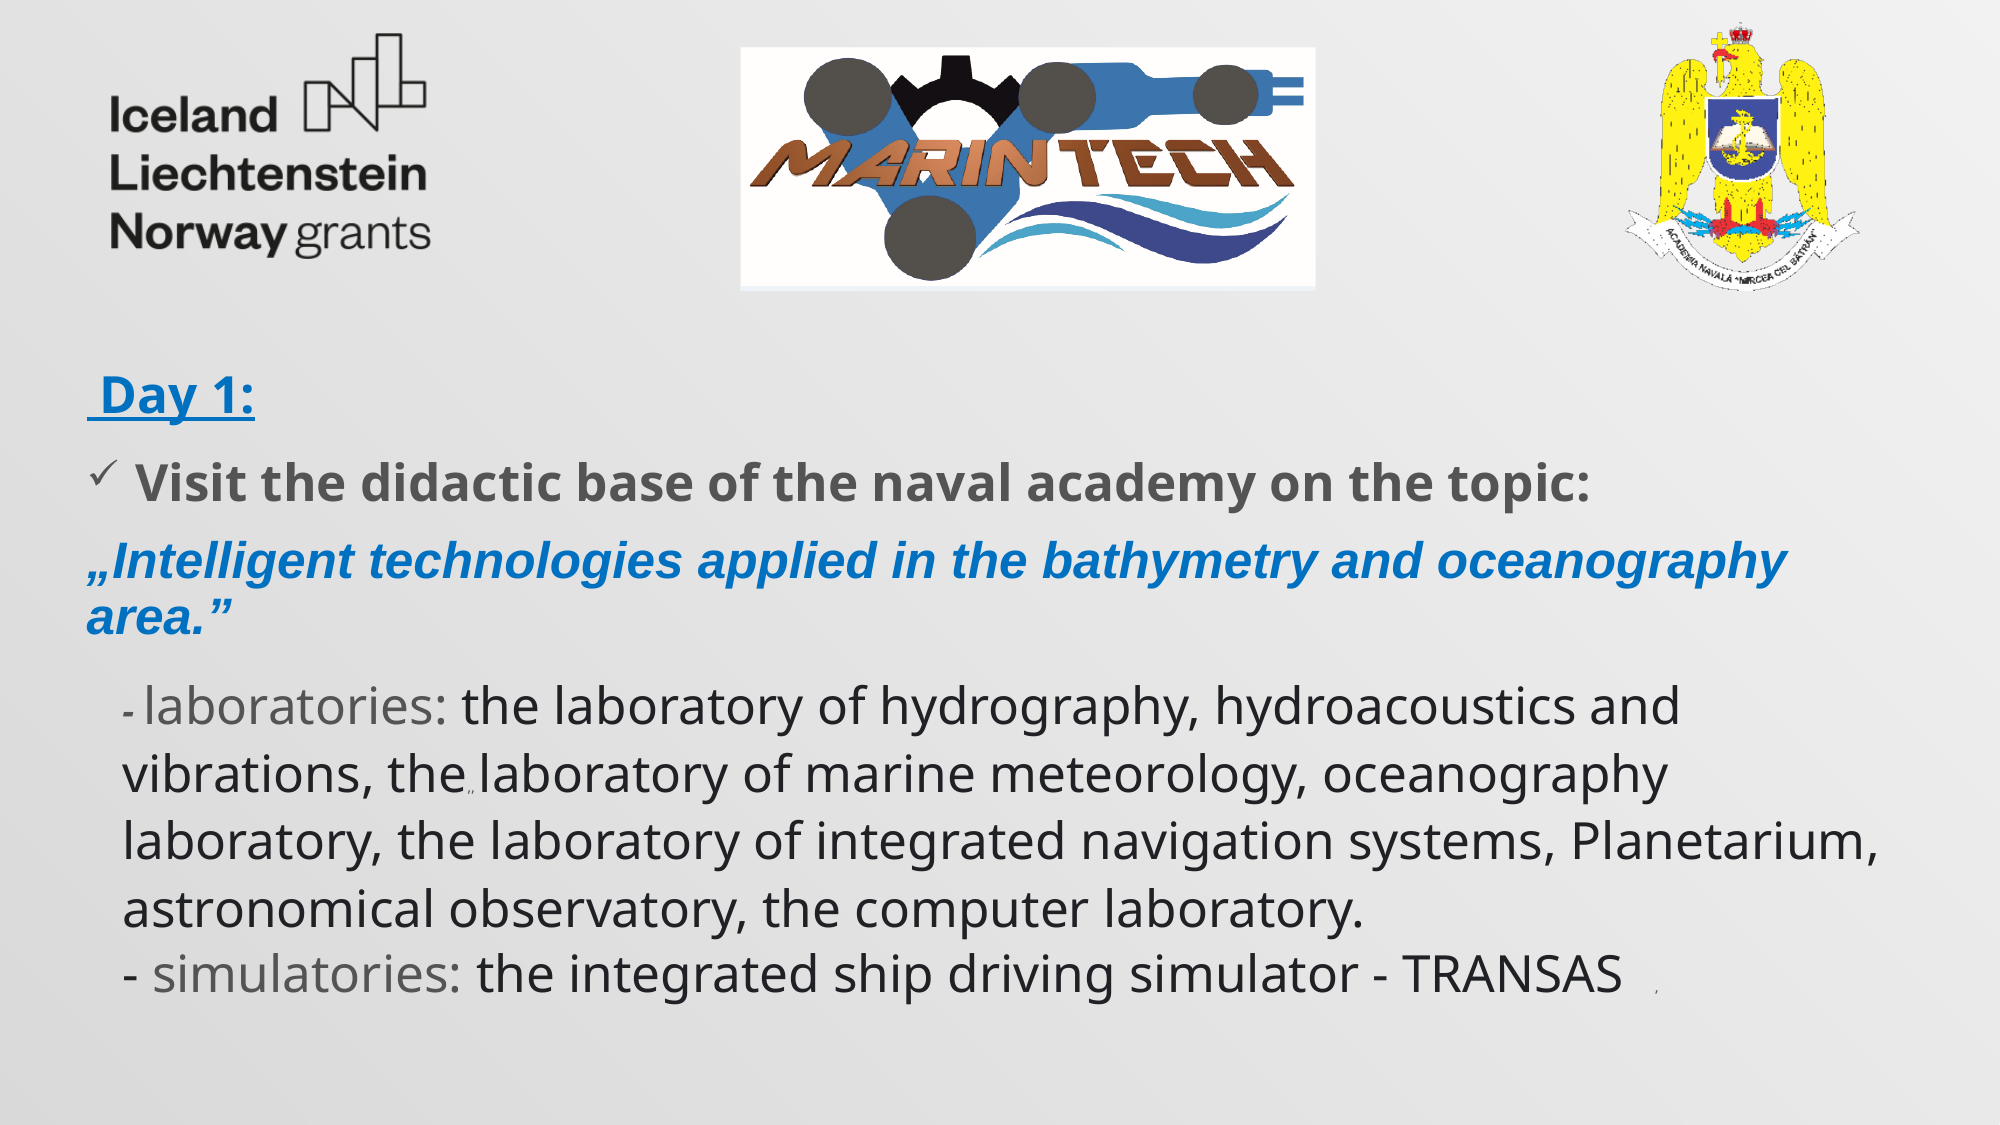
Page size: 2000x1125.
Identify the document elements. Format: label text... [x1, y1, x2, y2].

list Day 1: Visit the didactic base of the naval academy on the topic: „Intelligent technologies applied in the bathymetry and oceanography area.” - laboratories: the laboratory of hydrography, hydroacoustics and vibrations, the,, laboratory of marine meteorology, oceanography laboratory, the laboratory of integrated navigation systems, Planetarium, astronomical observatory, the computer laboratory. - simulatories: the integrated ship driving simulator - TRANSAS , [64, 361, 1935, 1012]
picture [740, 47, 1316, 291]
picture [1624, 21, 1860, 291]
picture [108, 33, 432, 260]
